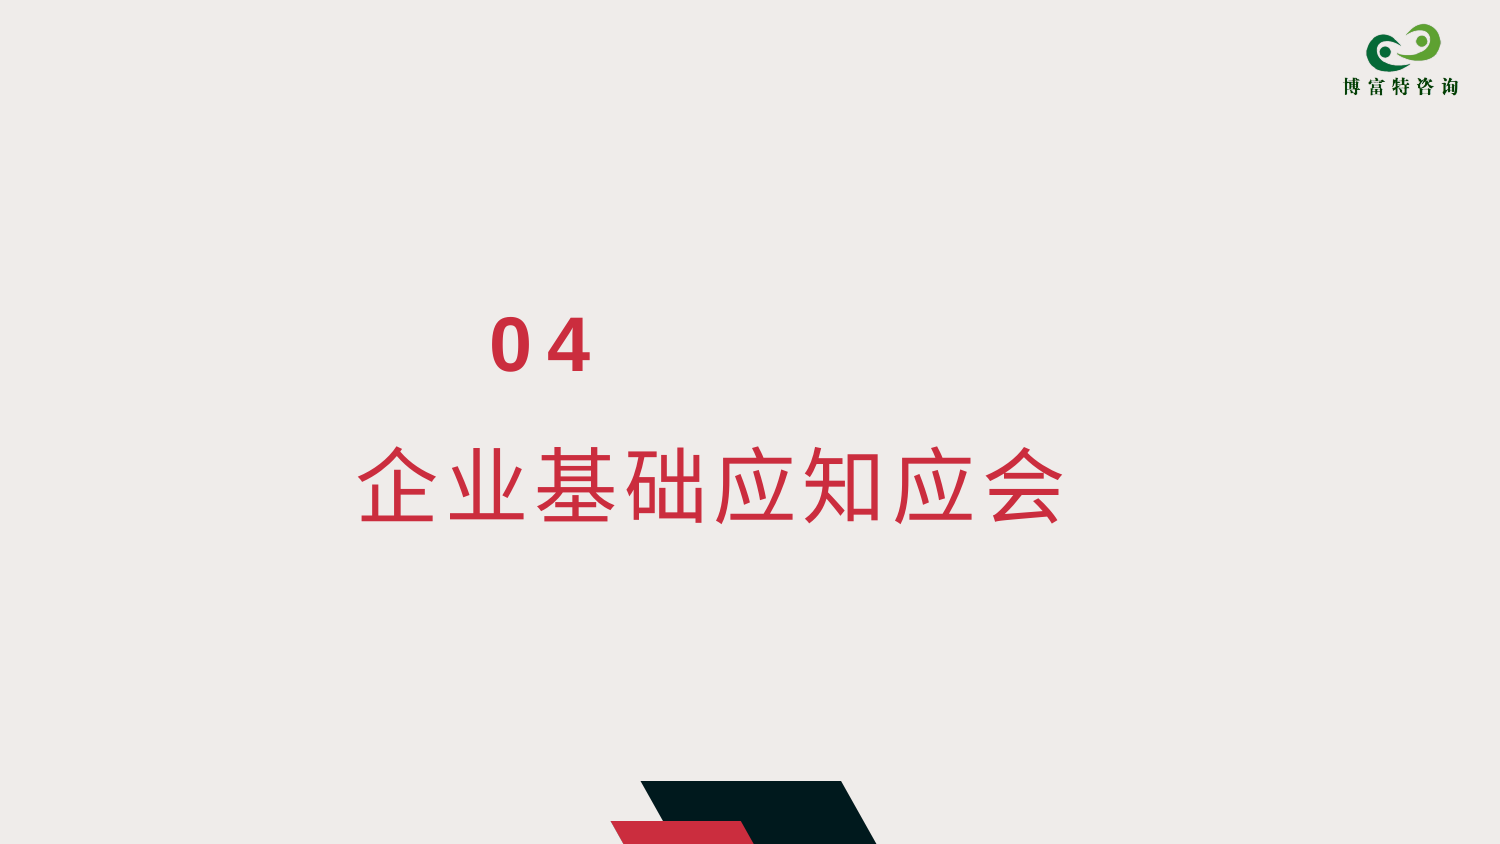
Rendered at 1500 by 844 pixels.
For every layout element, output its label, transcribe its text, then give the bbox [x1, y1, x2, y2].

picture [500, 703, 1000, 844]
text_box 企业基础应知应会 [340, 445, 1160, 524]
text_box 04 [478, 249, 1022, 393]
picture [1329, 23, 1477, 98]
